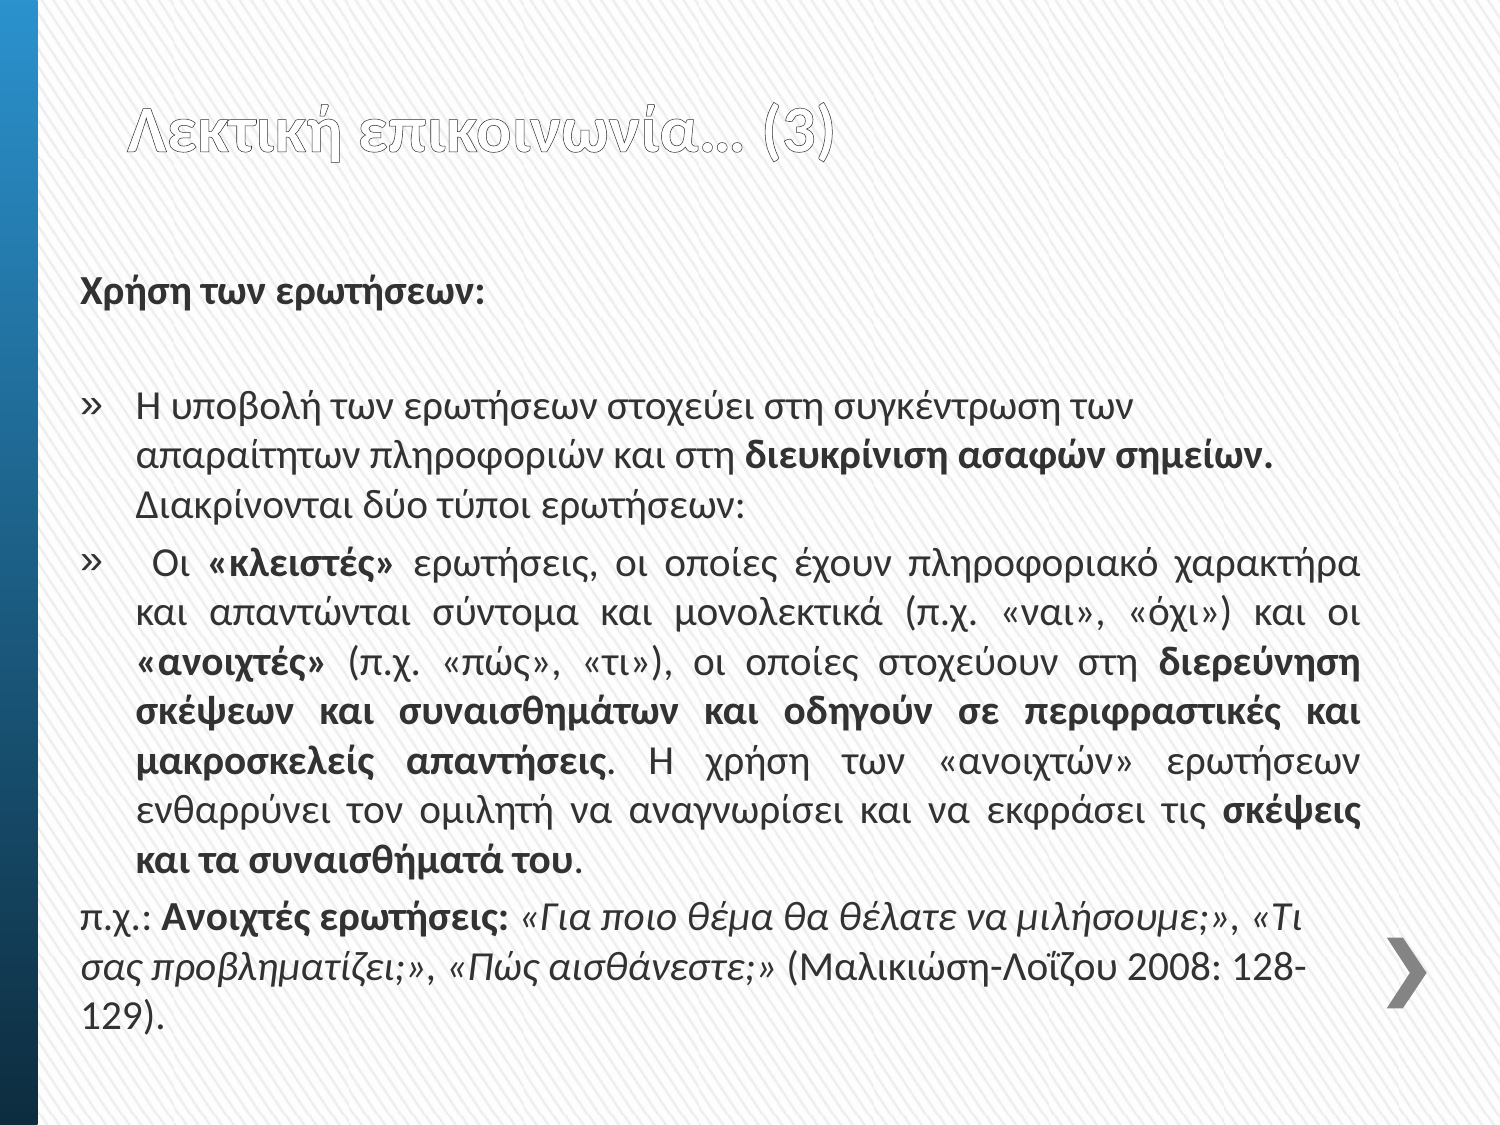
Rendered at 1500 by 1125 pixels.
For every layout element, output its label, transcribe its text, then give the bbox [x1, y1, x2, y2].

list Χρήση των ερωτήσεων: Η υποβολή των ερωτήσεων στοχεύει στη συγκέντρωση των απαραίτητων πληροφοριών και στη διευκρίνιση ασαφών σημείων. Διακρίνονται δύο τύποι ερωτήσεων: Οι «κλειστές» ερωτήσεις, οι οποίες έχουν πληροφοριακό χαρακτήρα και απαντώνται σύντομα και μονολεκτικά (π.χ. «ναι», «όχι») και οι «ανοιχτές» (π.χ. «πώς», «τι»), οι οποίες στοχεύουν στη διερεύνηση σκέψεων και συναισθημάτων και οδηγούν σε περιφραστικές και μακροσκελείς απαντήσεις. Η χρήση των «ανοιχτών» ερωτήσεων ενθαρρύνει τον ομιλητή να αναγνωρίσει και να εκφράσει τις σκέψεις και τα συναισθήματά του. π.χ.: Ανοιχτές ερωτήσεις: «Για ποιο θέμα θα θέλατε να μιλήσουμε;», «Τι σας προβληματίζει;», «Πώς αισθάνεστε;» (Μαλικιώση-Λοΐζου 2008: 128- 129). [64, 255, 1376, 1047]
title Λεκτική επικοινωνία… (3) [112, 30, 1430, 173]
